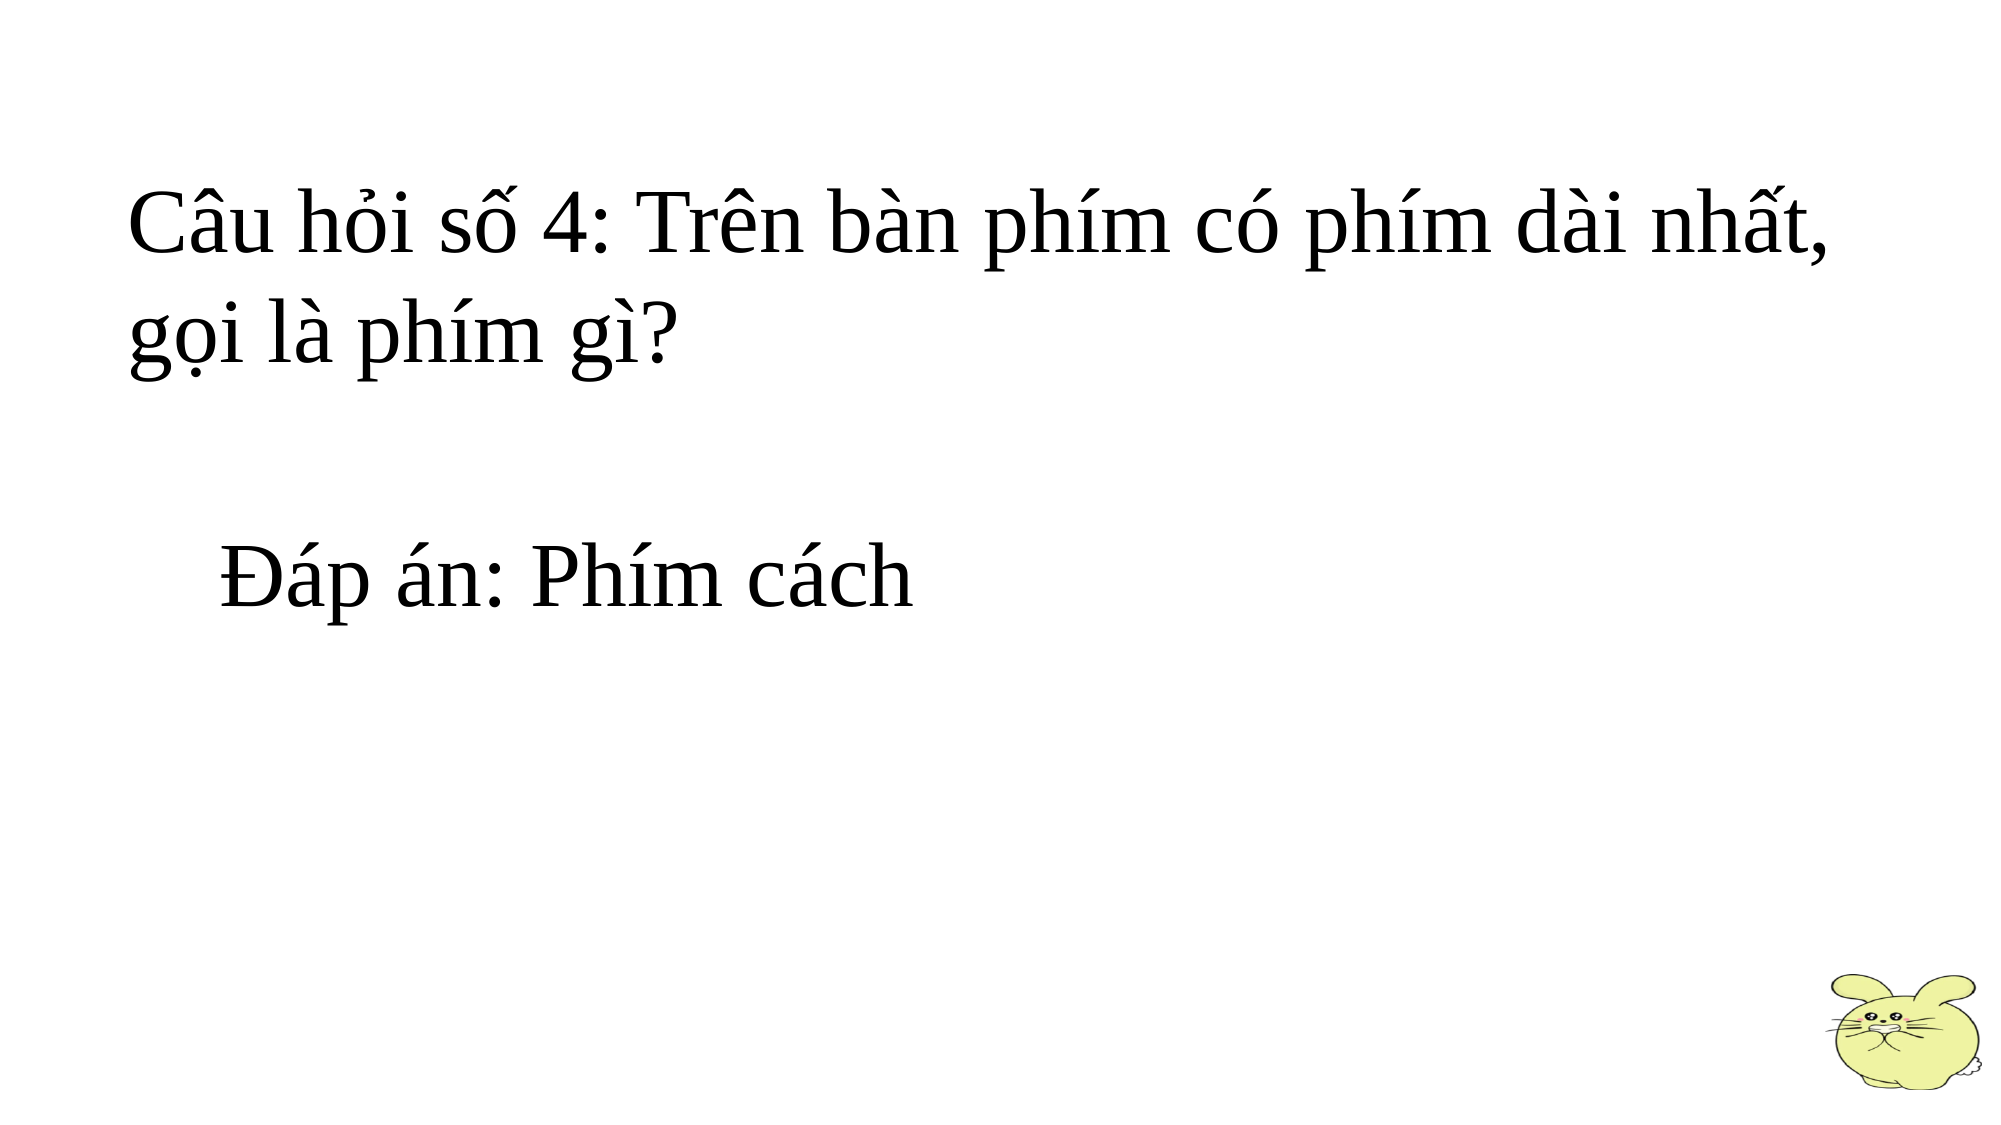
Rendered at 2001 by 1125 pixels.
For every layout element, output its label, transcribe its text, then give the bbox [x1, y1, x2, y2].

text_box Câu hỏi số 4: Trên bàn phím có phím dài nhất, gọi là phím gì? [112, 153, 1904, 389]
text_box [1805, 973, 2000, 1090]
text_box Đáp án: Phím cách [204, 507, 1472, 632]
